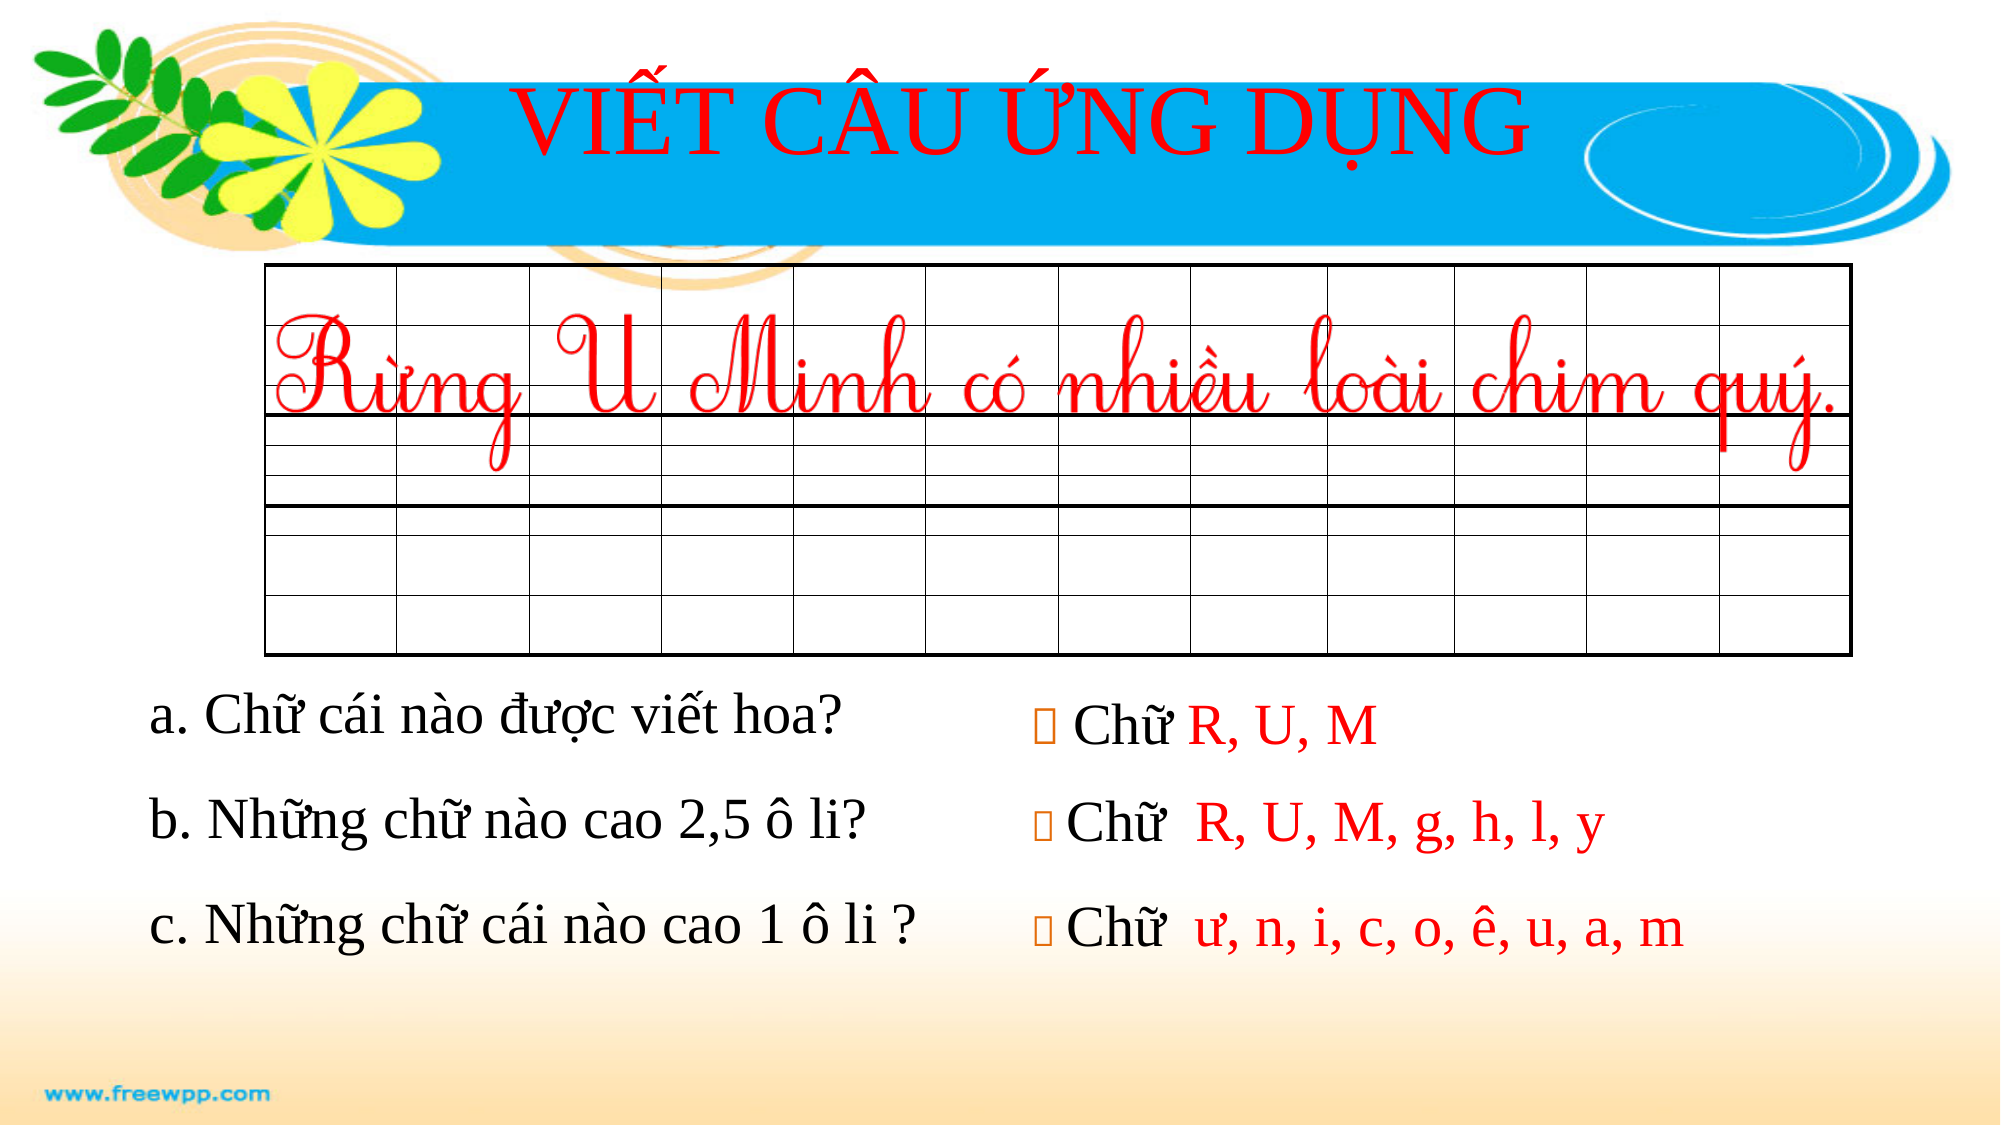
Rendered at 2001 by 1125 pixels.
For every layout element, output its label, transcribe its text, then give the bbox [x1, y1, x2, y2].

table_cell [530, 596, 661, 653]
table_cell [794, 536, 925, 595]
table_header [1328, 267, 1454, 310]
table_cell [1455, 536, 1586, 595]
table_cell [1587, 596, 1719, 653]
text_box  Chữ R, U, M, g, h, l, y [1016, 740, 1776, 846]
table_cell [794, 528, 925, 535]
table_cell [1328, 528, 1454, 535]
table_cell [530, 536, 661, 595]
table_cell [1720, 528, 1849, 535]
table_cell [266, 596, 396, 653]
table_cell [662, 528, 793, 535]
table_cell [662, 596, 793, 653]
table_cell [1191, 528, 1327, 535]
table_cell [1059, 528, 1190, 535]
table_cell [794, 596, 925, 653]
table_header [397, 267, 529, 310]
table_cell [1191, 536, 1327, 595]
table_cell [530, 528, 661, 535]
table_header [926, 267, 1058, 310]
table_cell [266, 528, 396, 535]
table_cell [926, 528, 1058, 535]
text_box  Chữ R, U, M [1016, 657, 1457, 740]
table_header [1455, 267, 1586, 310]
table_header [794, 267, 925, 310]
picture [0, 0, 2001, 1125]
table_cell [926, 536, 1058, 595]
table_cell [1191, 596, 1327, 653]
table_cell [1328, 536, 1454, 595]
table_header [662, 267, 793, 310]
table_cell [1455, 528, 1586, 535]
table_cell [1059, 596, 1190, 653]
table_cell [1587, 528, 1719, 535]
table_cell [397, 536, 529, 595]
table_header [1191, 267, 1327, 310]
text_box VIẾT CÂU ỨNG DỤNG [493, 47, 1740, 182]
table_cell [397, 528, 529, 535]
table_cell [926, 596, 1058, 653]
table_header [1720, 267, 1849, 310]
table_cell [397, 596, 529, 653]
table_header [1059, 267, 1190, 310]
text_box  Chữ ư, n, i, c, o, ê, u, a, m [1016, 846, 1982, 966]
table_header [530, 267, 661, 310]
table_cell [1059, 536, 1190, 595]
table_cell [1455, 596, 1586, 653]
text_box a. Chữ cái nào được viết hoa? b. Những chữ nào cao 2,5 ô li? c. Những chữ cái nào cao 1 ô li ? [134, 633, 1474, 1068]
table_header [1587, 267, 1719, 310]
table_cell [266, 536, 396, 595]
table_cell [1587, 536, 1719, 595]
table_header [266, 267, 396, 310]
table_cell [662, 536, 793, 595]
table_cell [1720, 536, 1849, 595]
table_cell [1720, 596, 1849, 653]
table_cell [1328, 596, 1454, 653]
